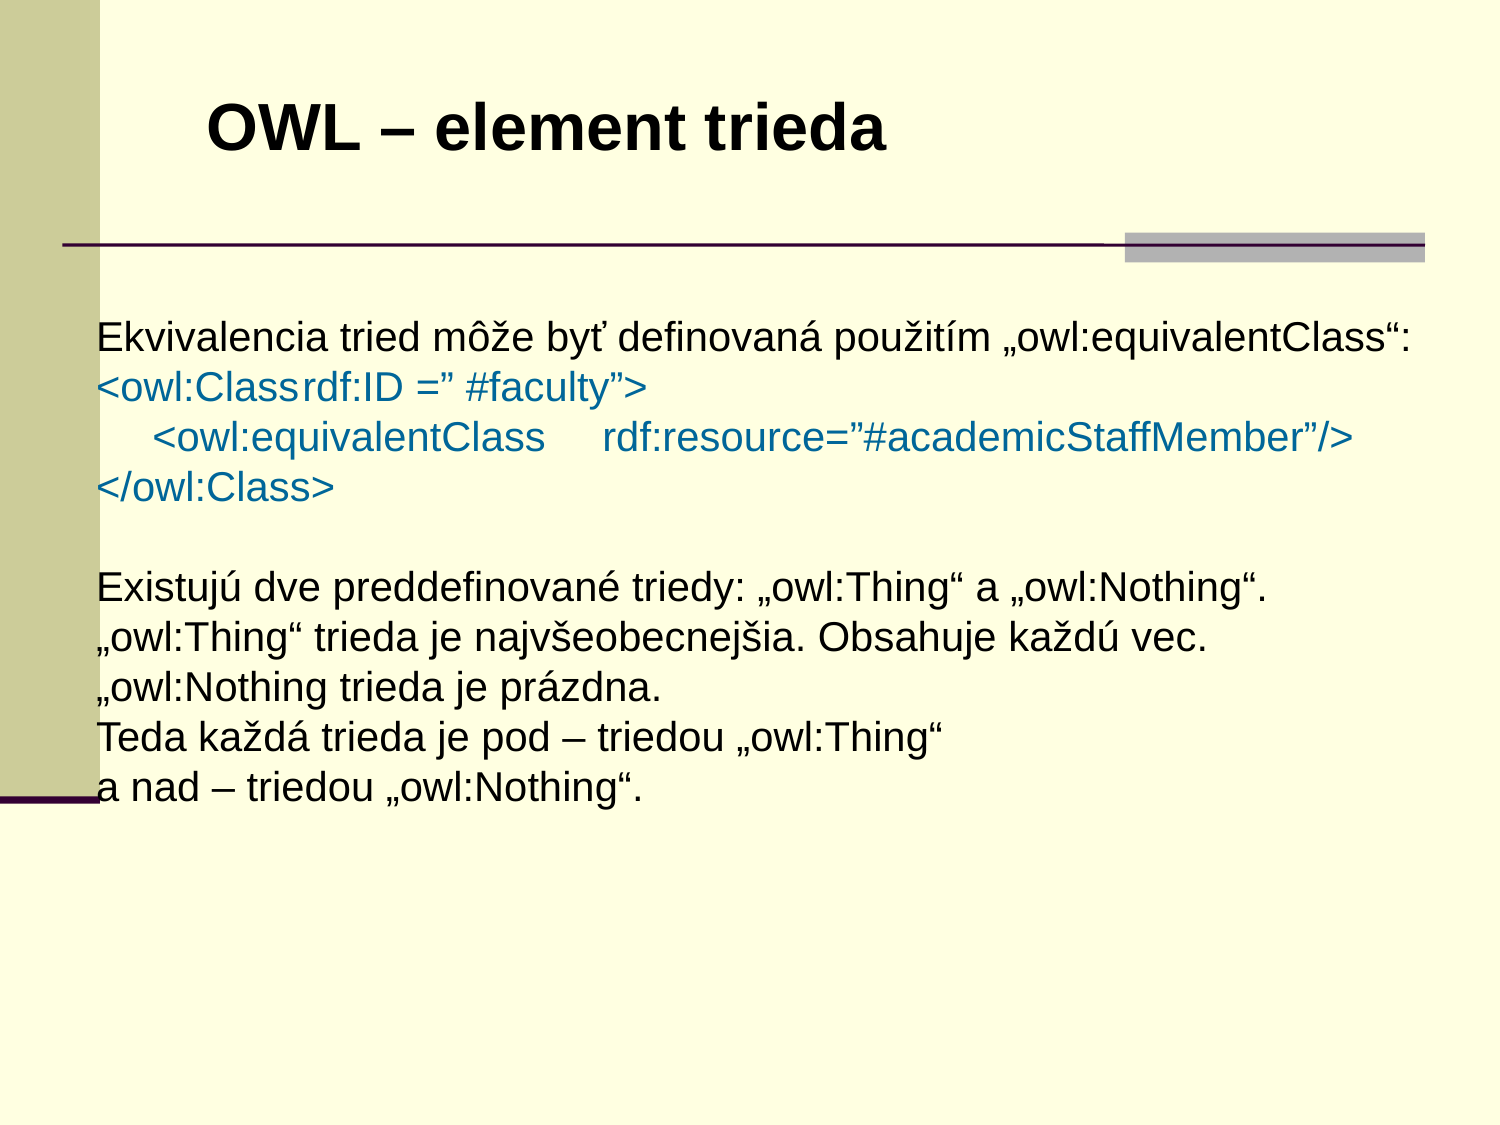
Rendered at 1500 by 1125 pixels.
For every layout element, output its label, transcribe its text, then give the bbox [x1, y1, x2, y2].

text_box OWL – element trieda [191, 76, 902, 172]
text_box Ekvivalencia tried môže byť definovaná použitím „owl:equivalentClass“: <owl:Class rdf:ID =” #faculty”> <owl:equivalentClass rdf:resource=”#academicStaffMember”/> </owl:Class> Existujú dve preddefinované triedy: „owl:Thing“ a „owl:Nothing“. „owl:Thing“ trieda je najvšeobecnejšia. Obsahuje každú vec. „owl:Nothing trieda je prázdna. Teda každá trieda je pod – triedou „owl:Thing“ a nad – triedou „owl:Nothing“. [81, 302, 1500, 818]
